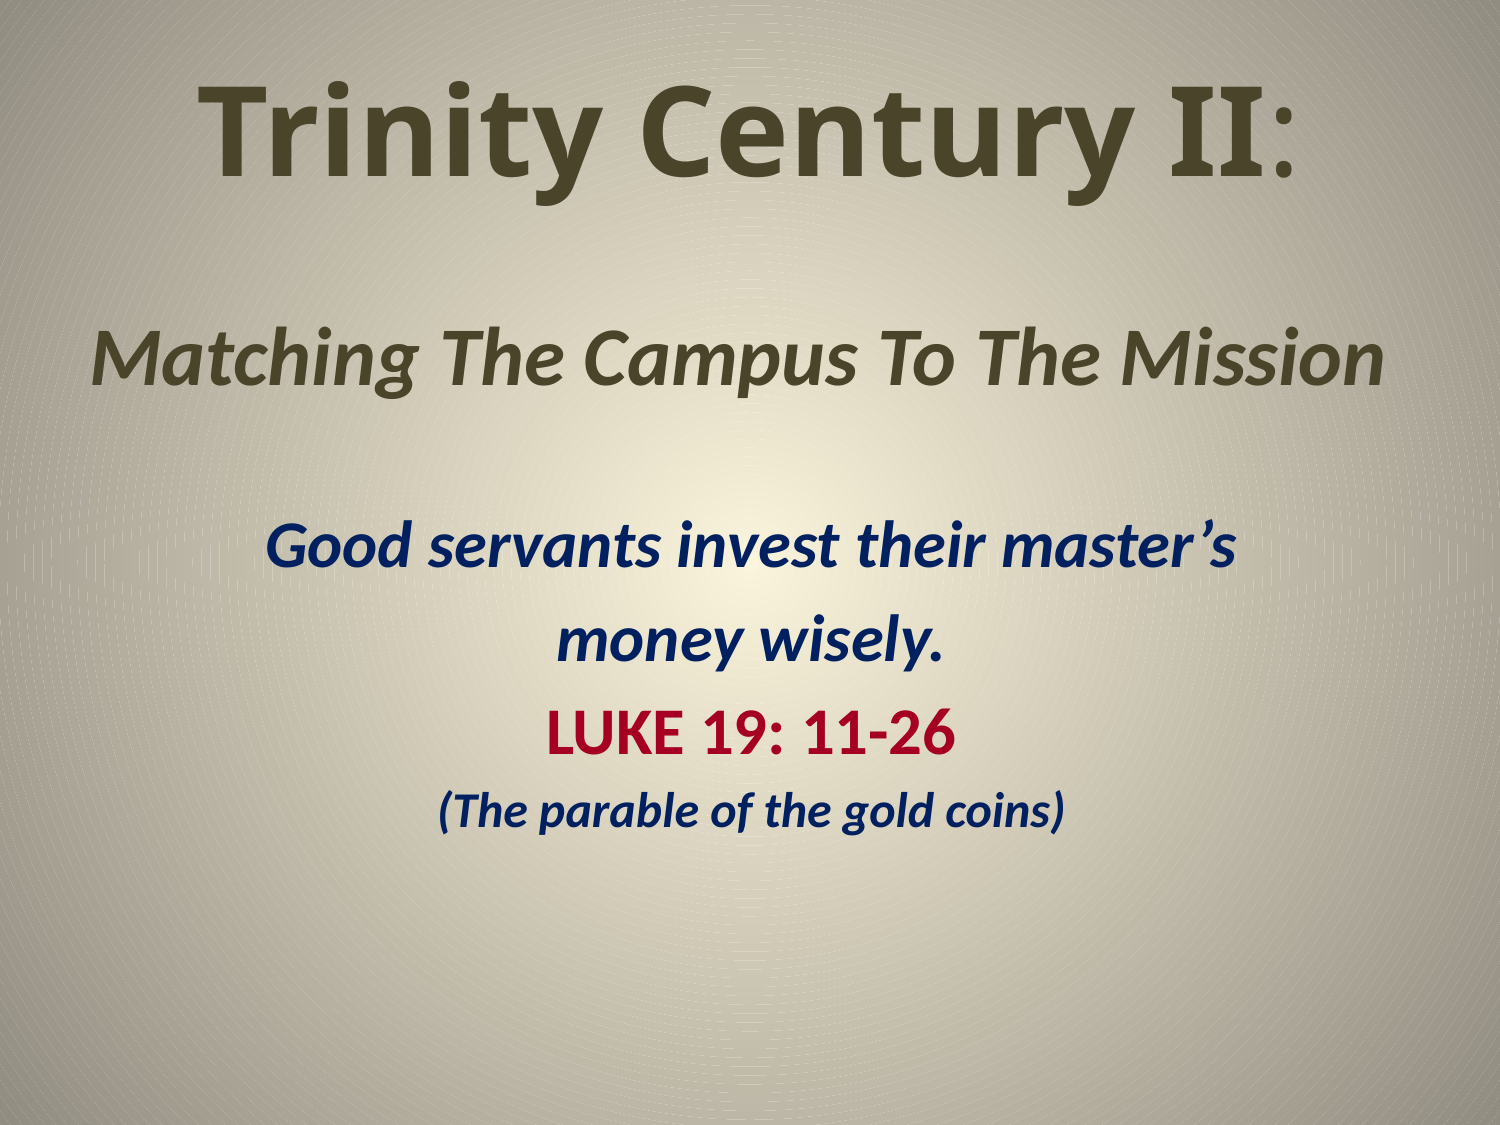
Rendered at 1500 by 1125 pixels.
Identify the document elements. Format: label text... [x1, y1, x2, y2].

text_box Matching The Campus To The Mission [55, 294, 1420, 510]
title Trinity Century II: [55, 43, 1442, 235]
subtitle Good servants invest their master’s money wisely. LUKE 19: 11-26 (The parable of the gold coins) [184, 510, 1319, 970]
